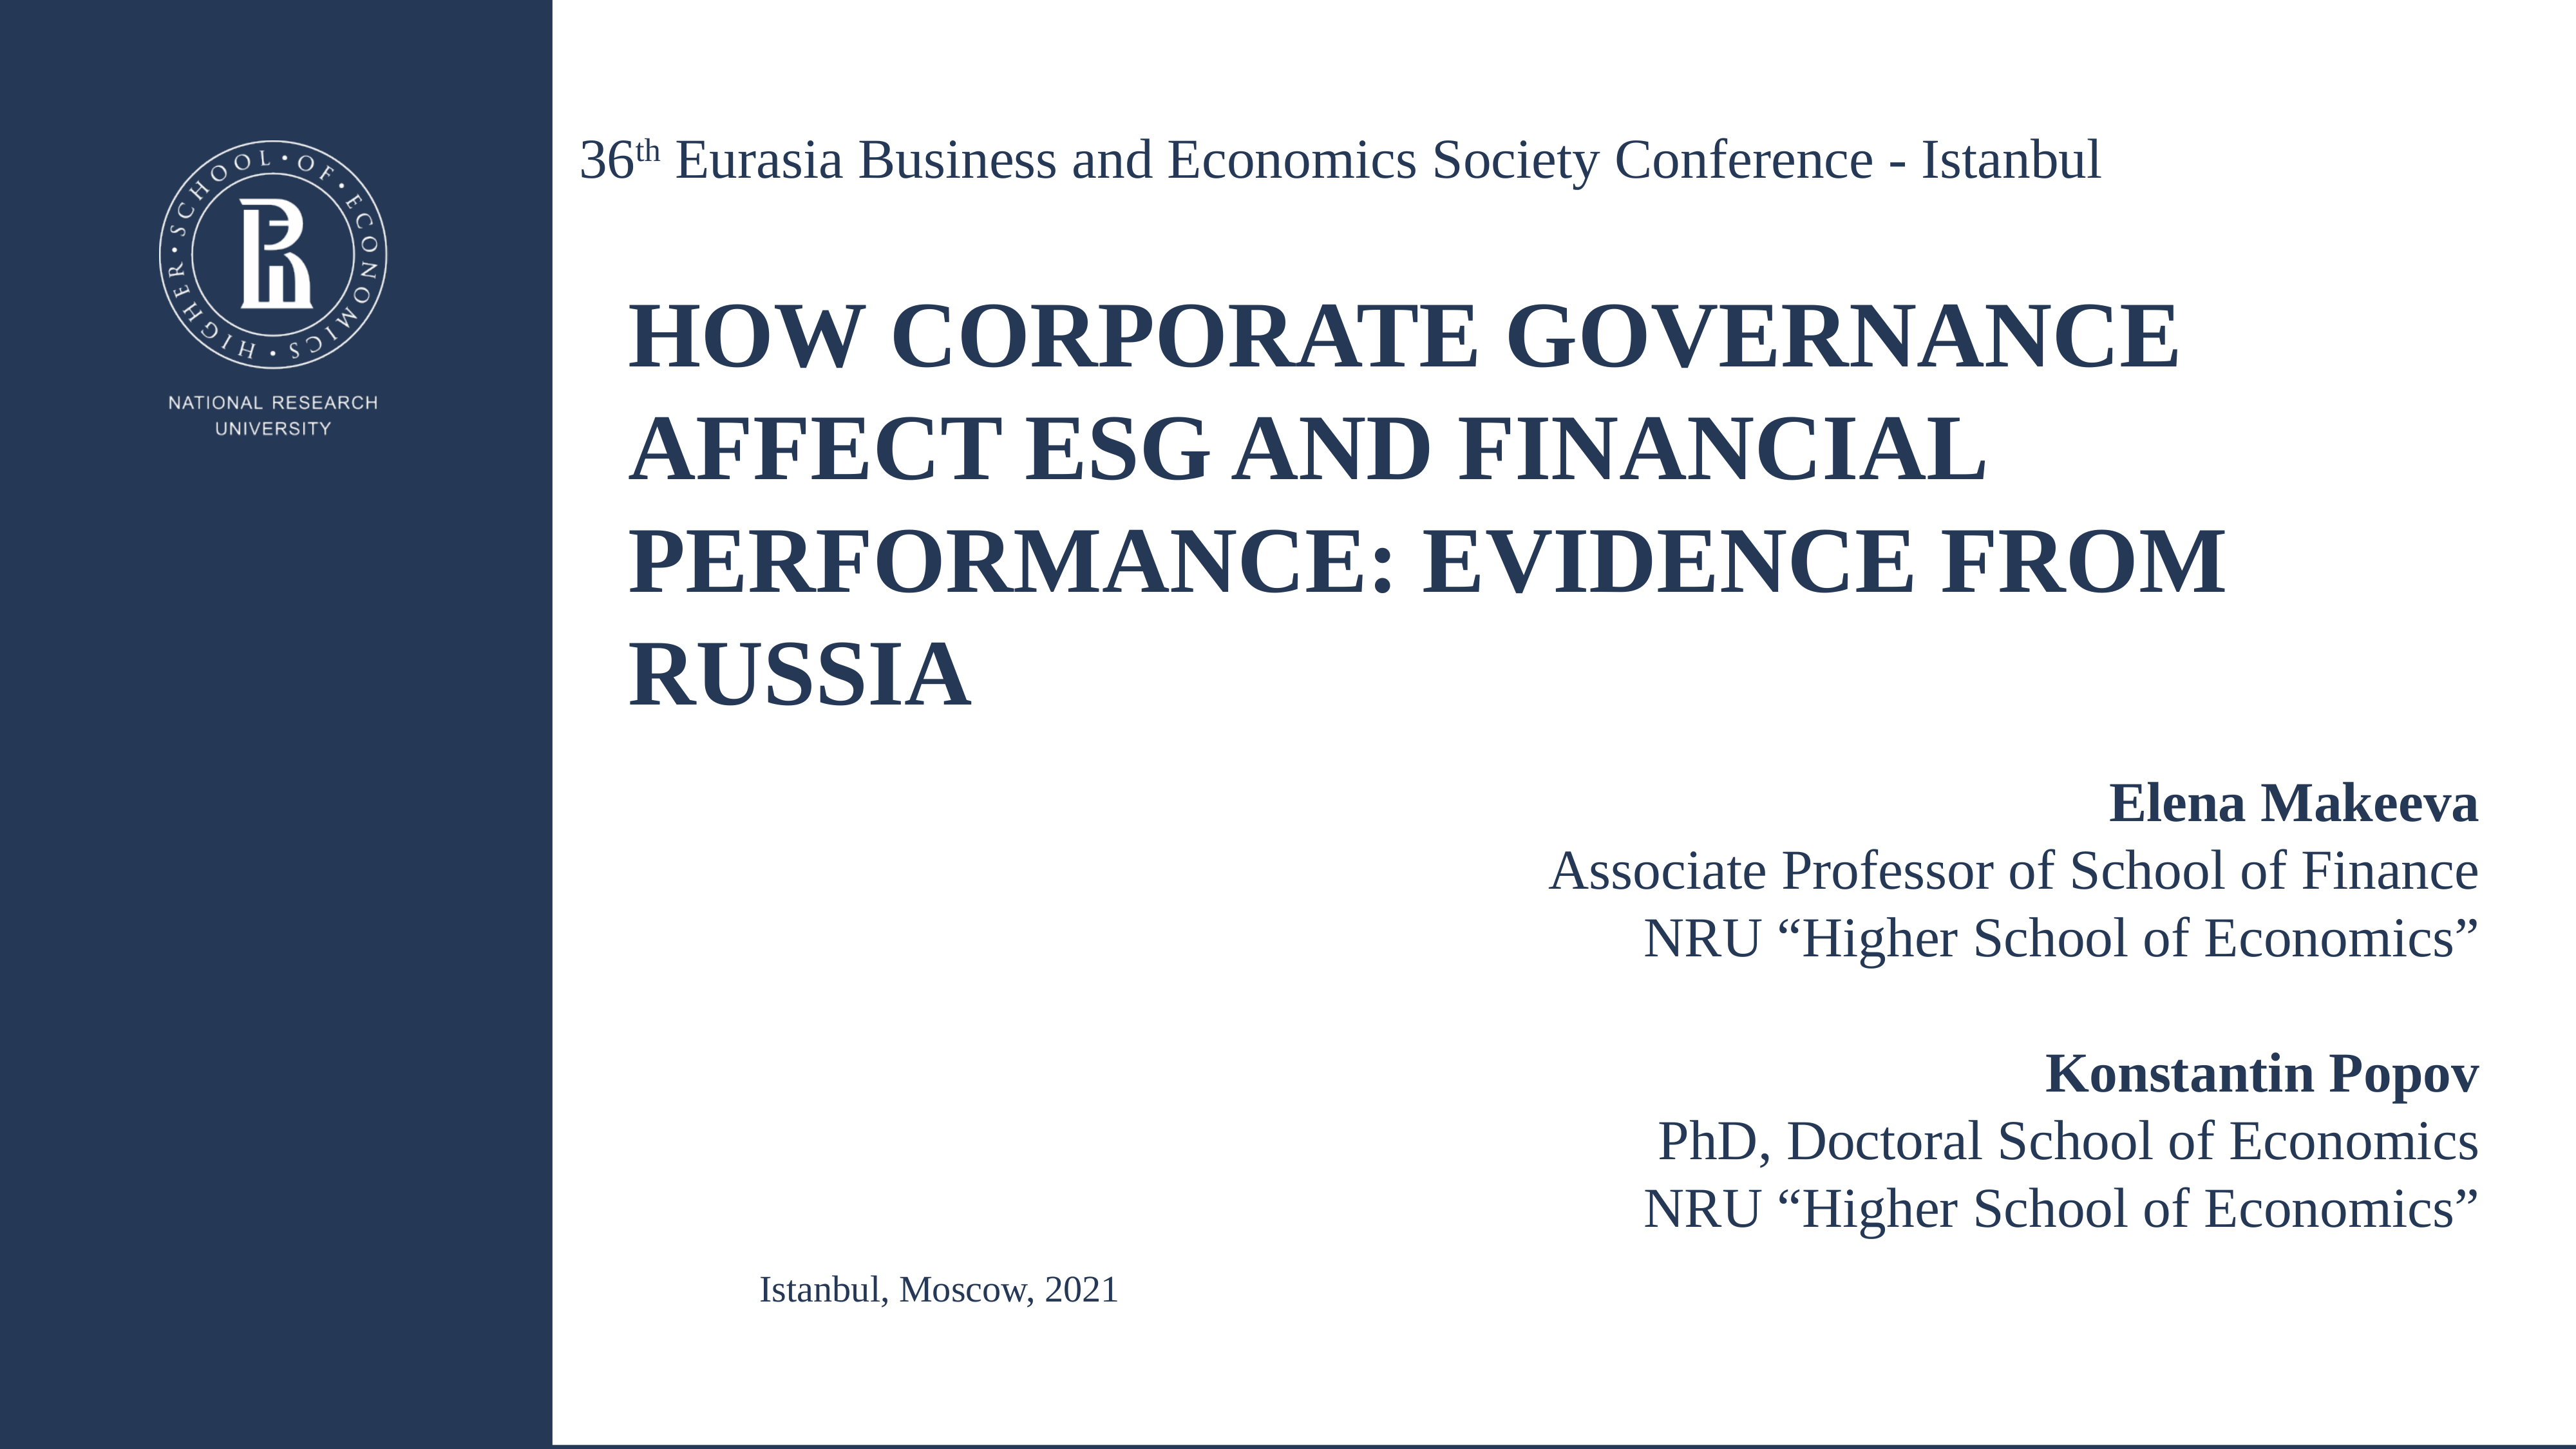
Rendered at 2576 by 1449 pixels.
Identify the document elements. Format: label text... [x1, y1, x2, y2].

text_box Istanbul, Moscow, 2021 [752, 1256, 1750, 1317]
text_box 36th Eurasia Business and Economics Society Conference - Istanbul [571, 114, 2576, 197]
picture [159, 140, 388, 436]
text_box How corporate governance affect esg and financial performance: evidence from russia [620, 252, 2536, 744]
text_box Elena Makeeva Associate Professor of School of Finance NRU “Higher School of Economics” Konstantin Popov PhD, Doctoral School of Economics NRU “Higher School of Economics” [1095, 757, 2488, 1302]
